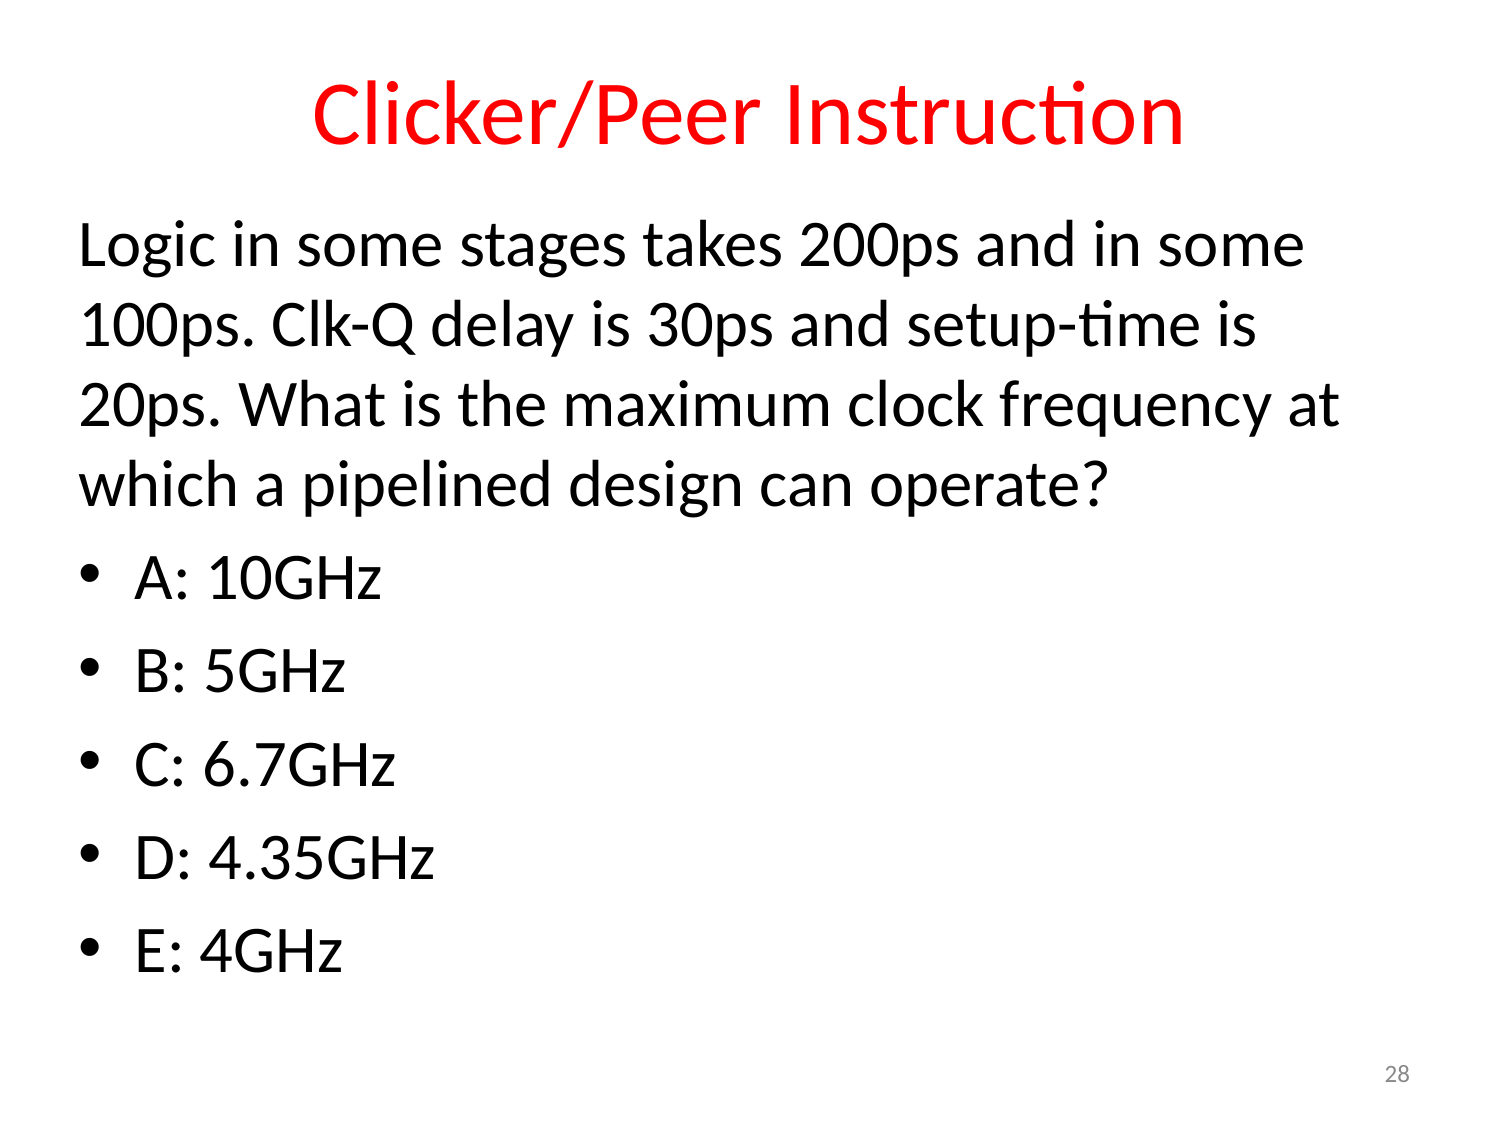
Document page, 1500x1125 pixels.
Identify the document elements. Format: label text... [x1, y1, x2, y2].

list Logic in some stages takes 200ps and in some 100ps. Clk-Q delay is 30ps and setup-time is 20ps. What is the maximum clock frequency at which a pipelined design can operate? A: 10GHz B: 5GHz C: 6.7GHz D: 4.35GHz E: 4GHz [63, 192, 1428, 935]
title Clicker/Peer Instruction [75, 45, 1425, 172]
slide_number 28 [1074, 1042, 1425, 1103]
